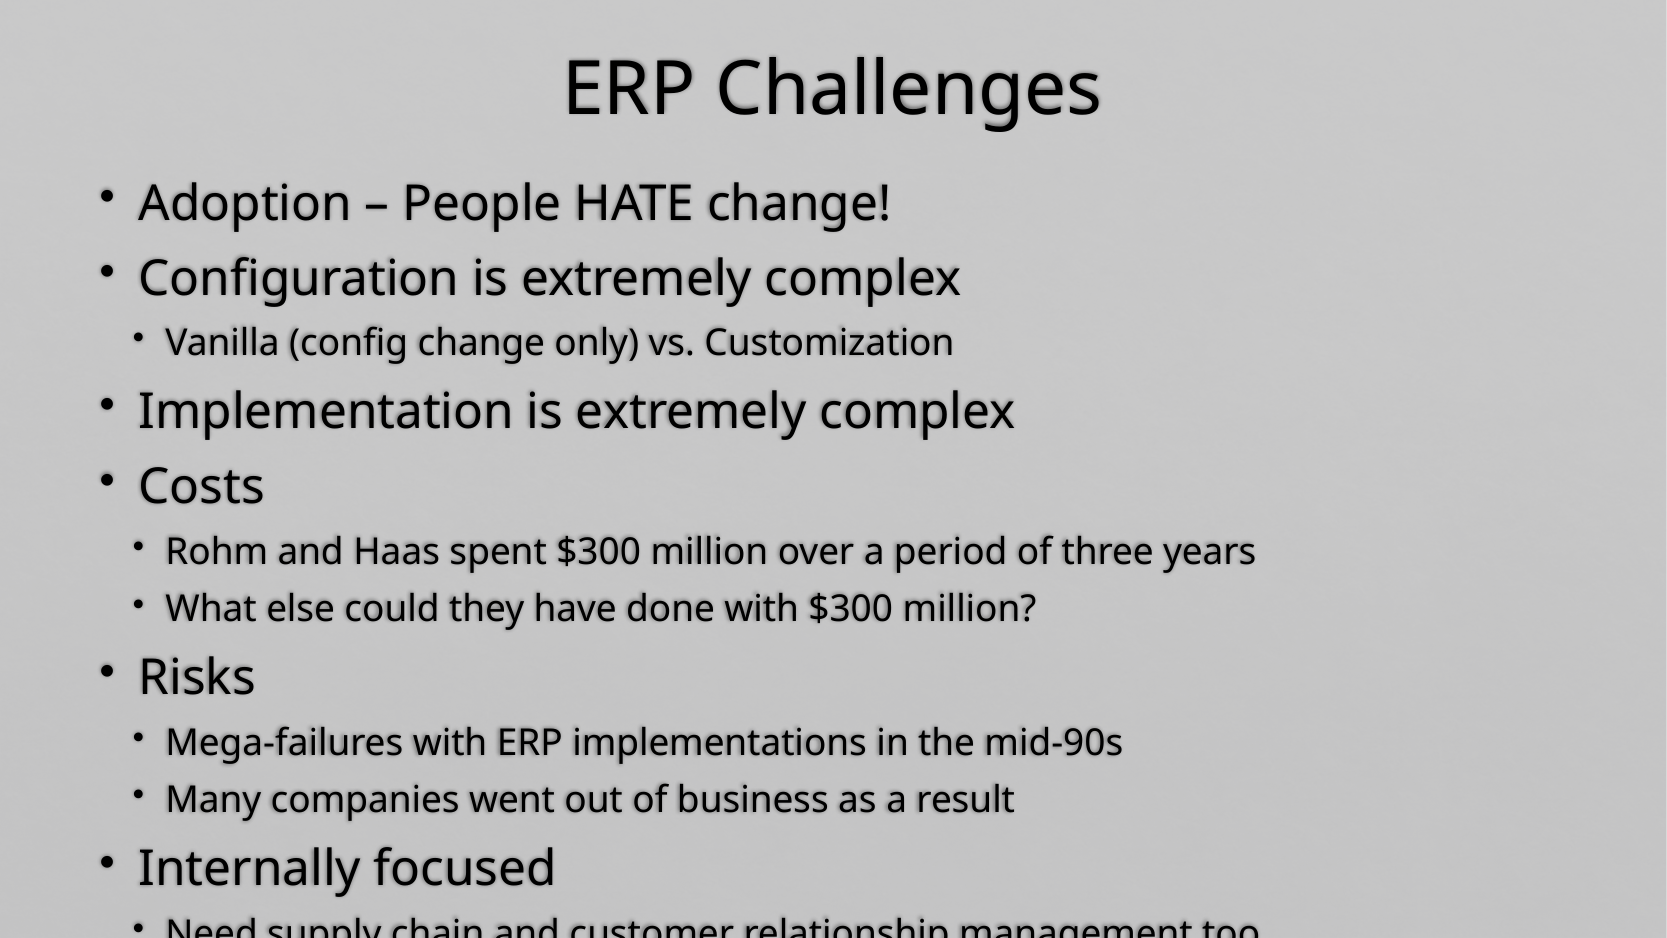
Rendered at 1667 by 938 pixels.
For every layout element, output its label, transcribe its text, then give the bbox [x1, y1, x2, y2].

list Adoption – People HATE change! Configuration is extremely complex Vanilla (config change only) vs. Customization Implementation is extremely complex Costs Rohm and Haas spent $300 million over a period of three years What else could they have done with $300 million? Risks Mega-failures with ERP implementations in the mid-90s Many companies went out of business as a result Internally focused Need supply chain and customer relationship management too [83, 163, 1625, 938]
title ERP Challenges [124, 18, 1541, 152]
